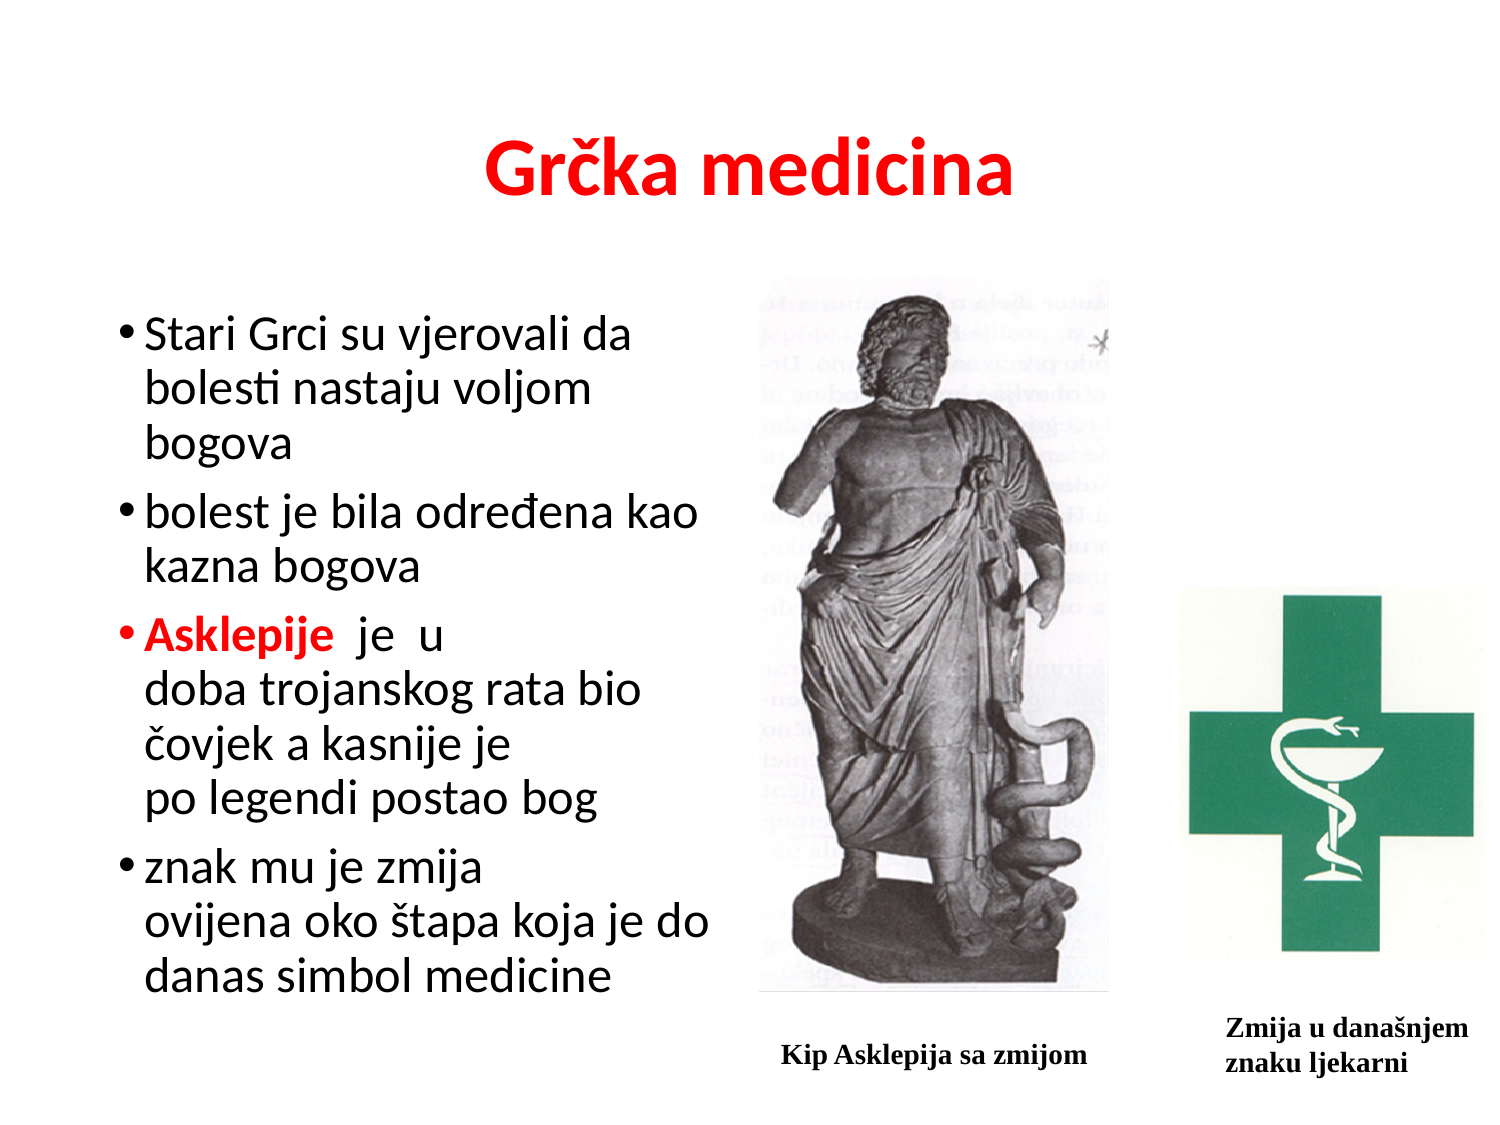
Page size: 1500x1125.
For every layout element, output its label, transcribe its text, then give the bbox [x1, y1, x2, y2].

title Grčka medicina [103, 59, 1397, 278]
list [759, 277, 1111, 992]
text_box Kip Asklepija sa zmijom [766, 1028, 1111, 1078]
list Stari Grci su vjerovali da bolesti nastaju voljom bogova bolest je bila određena kao kazna bogova Asklepije je u doba trojanskog rata bio čovjek a kasnije je po legendi postao bog znak mu je zmija ovijena oko štapa koja je do danas simbol medicine [103, 299, 741, 1014]
picture [1179, 586, 1487, 966]
text_box Zmija u današnjem znaku ljekarni [1210, 1000, 1500, 1086]
